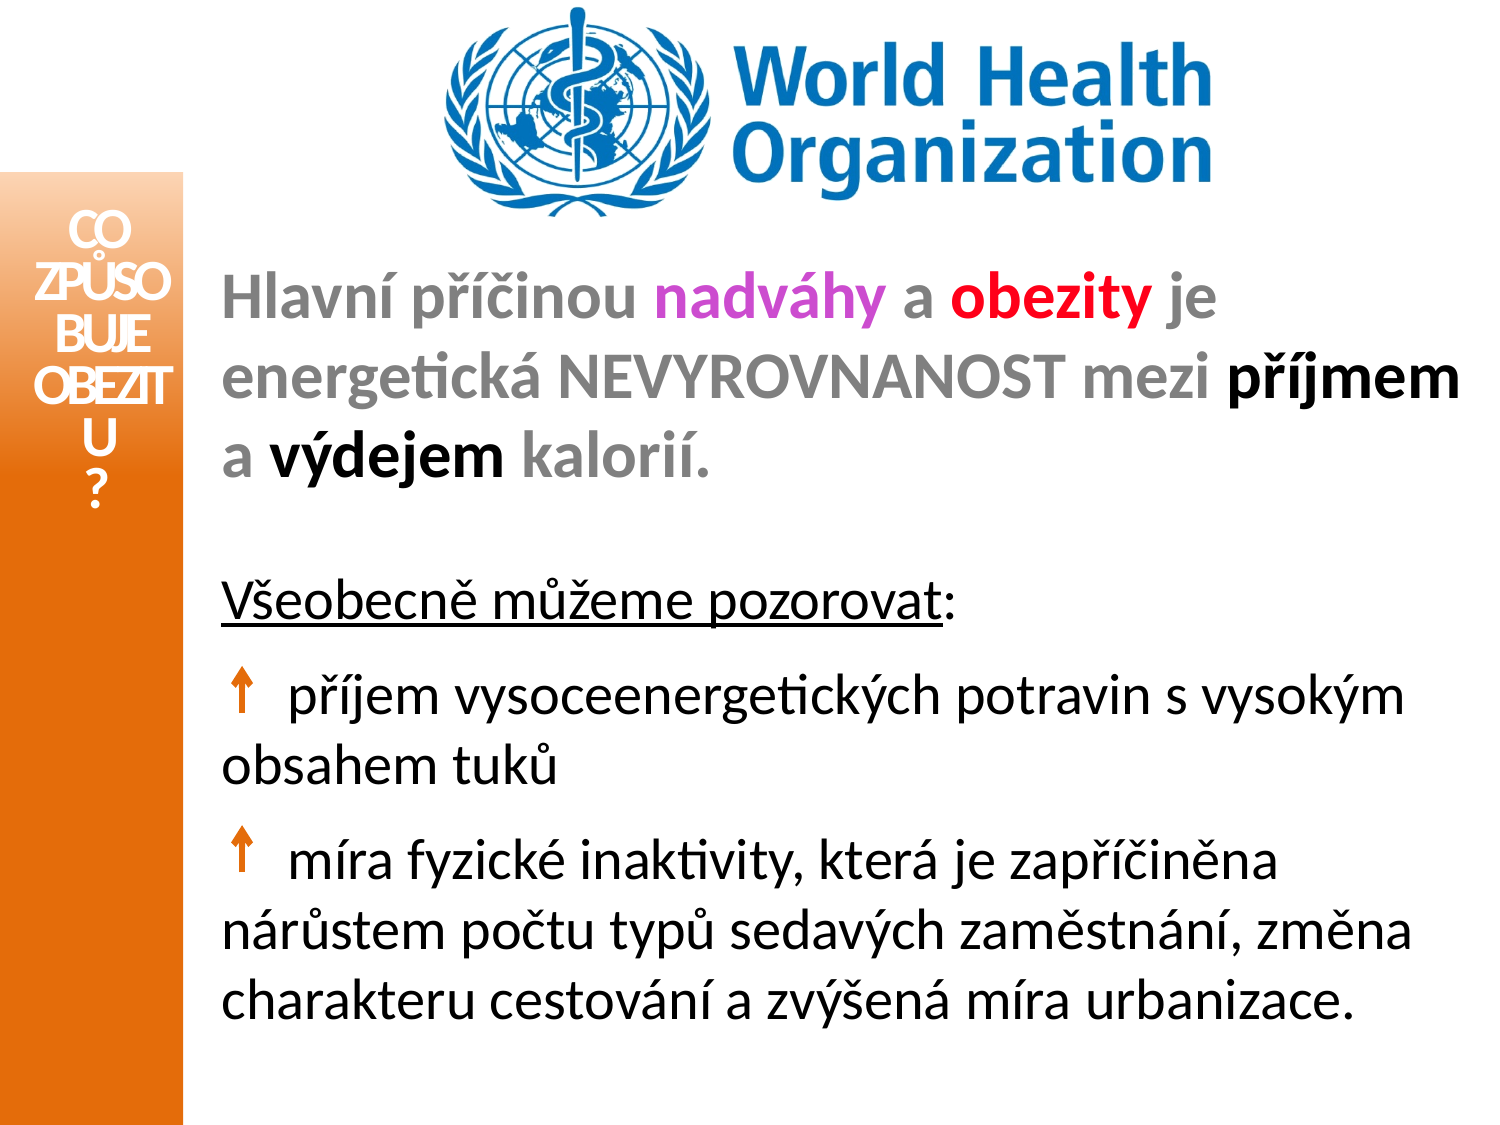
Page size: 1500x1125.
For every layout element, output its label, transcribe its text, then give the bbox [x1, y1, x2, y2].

text_box [0, 171, 185, 1125]
picture [430, 0, 1223, 226]
text_box Hlavní příčinou nadváhy a obezity je energetická NEVYROVNANOST mezi příjmem a výdejem kalorií. Všeobecně můžeme pozorovat: příjem vysoceenergetických potravin s vysokým obsahem tuků míra fyzické inaktivity, která je zapříčiněna nárůstem počtu typů sedavých zaměstnání, změna charakteru cestování a zvýšená míra urbanizace. [206, 244, 1500, 1039]
text_box CO ZPŮSOBUJE OBEZITU ? [6, 200, 195, 528]
